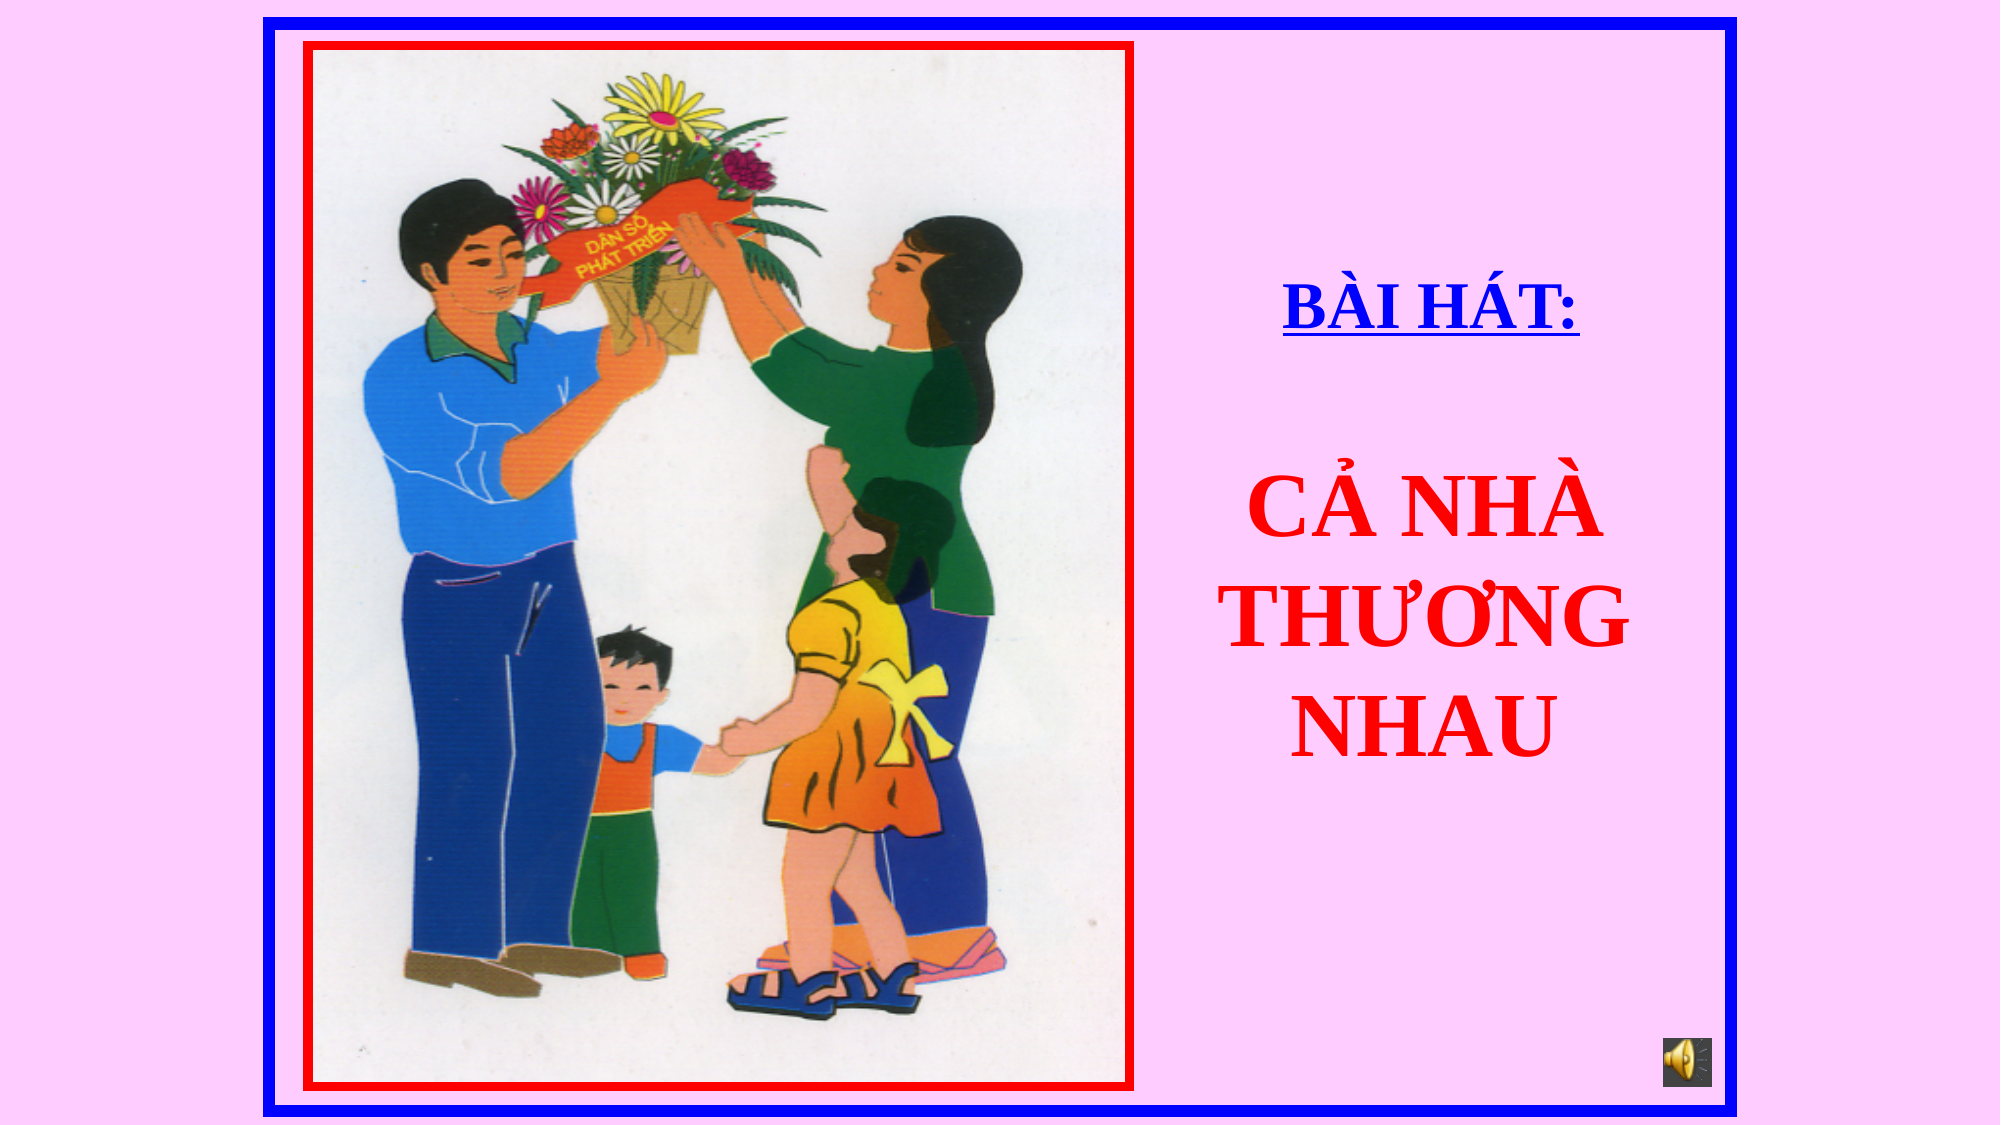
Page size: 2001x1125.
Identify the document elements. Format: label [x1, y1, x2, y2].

picture [312, 49, 1126, 1083]
picture [1662, 1037, 1713, 1088]
text_box [268, 23, 1732, 1111]
